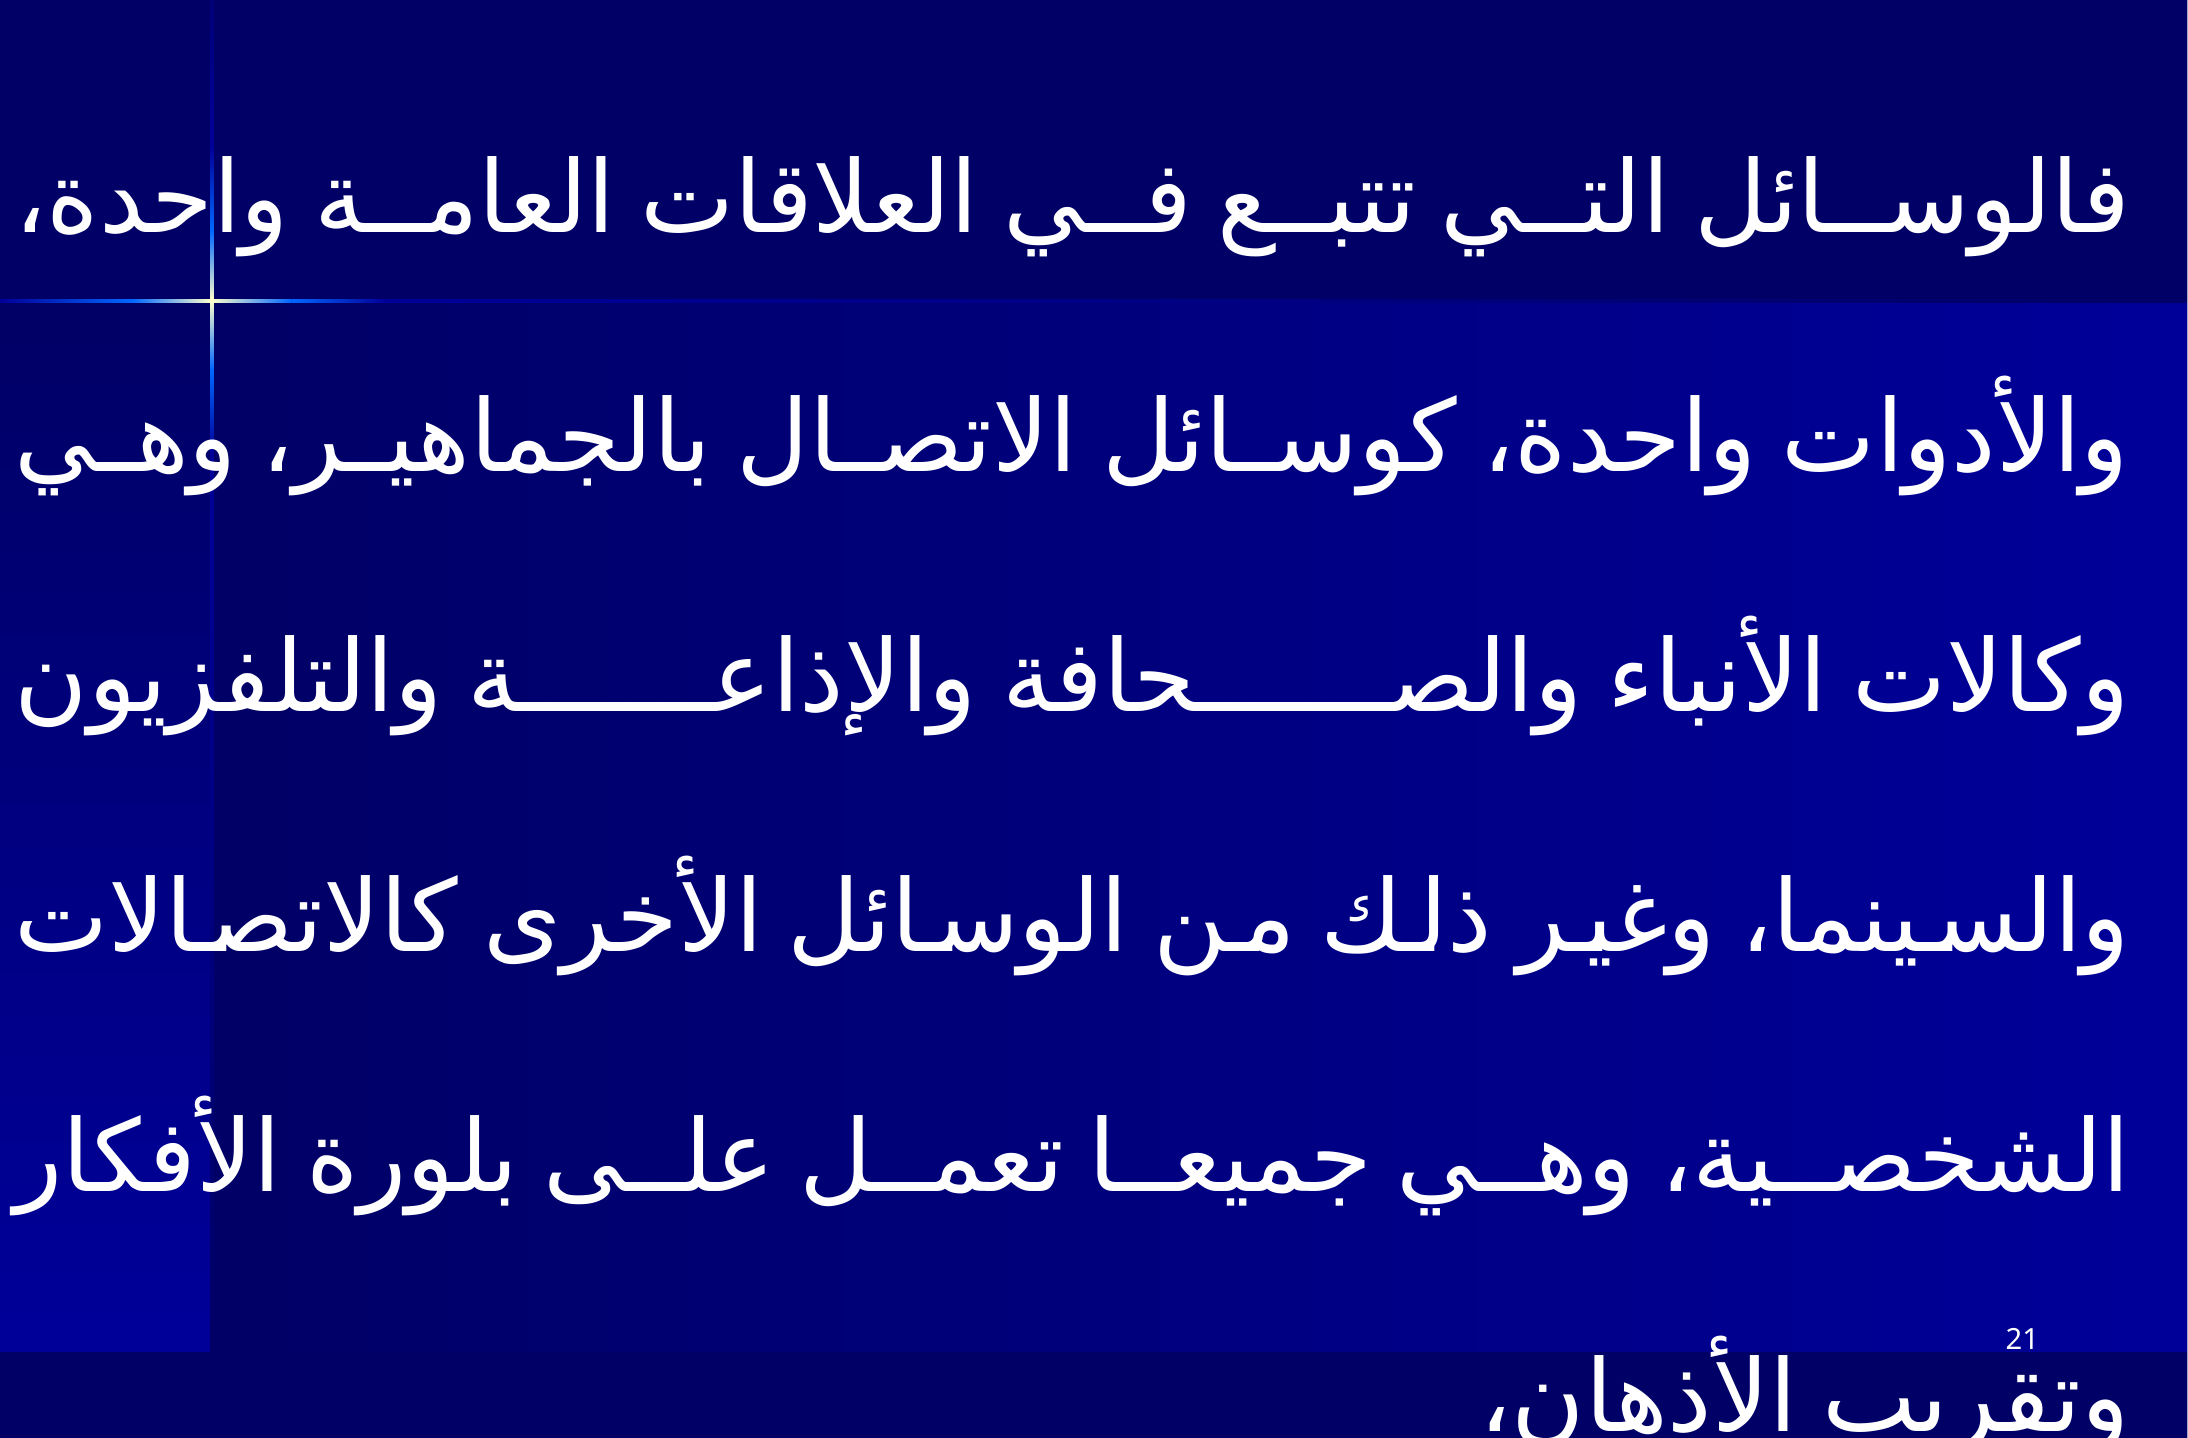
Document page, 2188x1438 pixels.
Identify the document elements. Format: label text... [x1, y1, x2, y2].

text_box فالوسائل التي تتبع في العلاقات العامة واحدة، والأدوات واحدة، كوسائل الاتصال بالجماهير، وهي وكالات الأنباء والصحافة والإذاعة والتلفزيون والسينما، وغير ذلك من الوسائل الأخرى كالاتصالات الشخصية، وهي جميعا تعمل على بلورة الأفكار وتقريب الأذهان، [0, 4, 2146, 1438]
